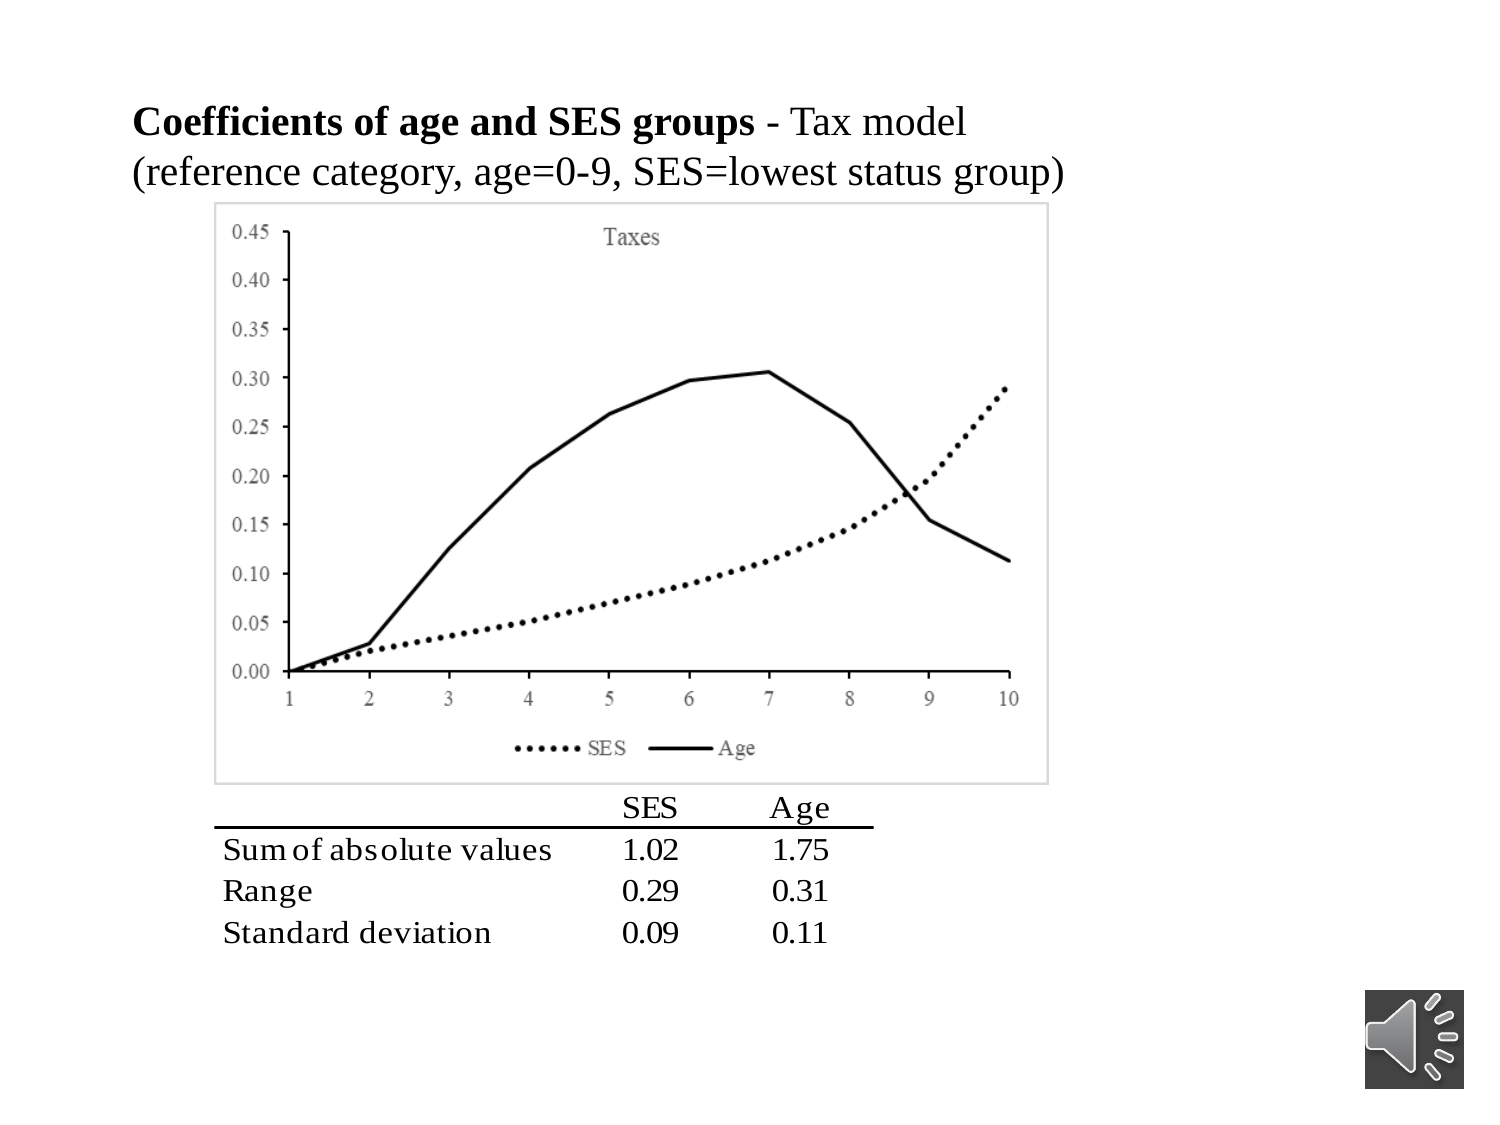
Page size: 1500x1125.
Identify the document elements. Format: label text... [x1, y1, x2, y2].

text_box Coefficients of age and SES groups - Tax model (reference category, age=0-9, SES=lowest status group) [117, 86, 1462, 202]
picture [1364, 989, 1465, 1090]
picture [214, 202, 1049, 955]
